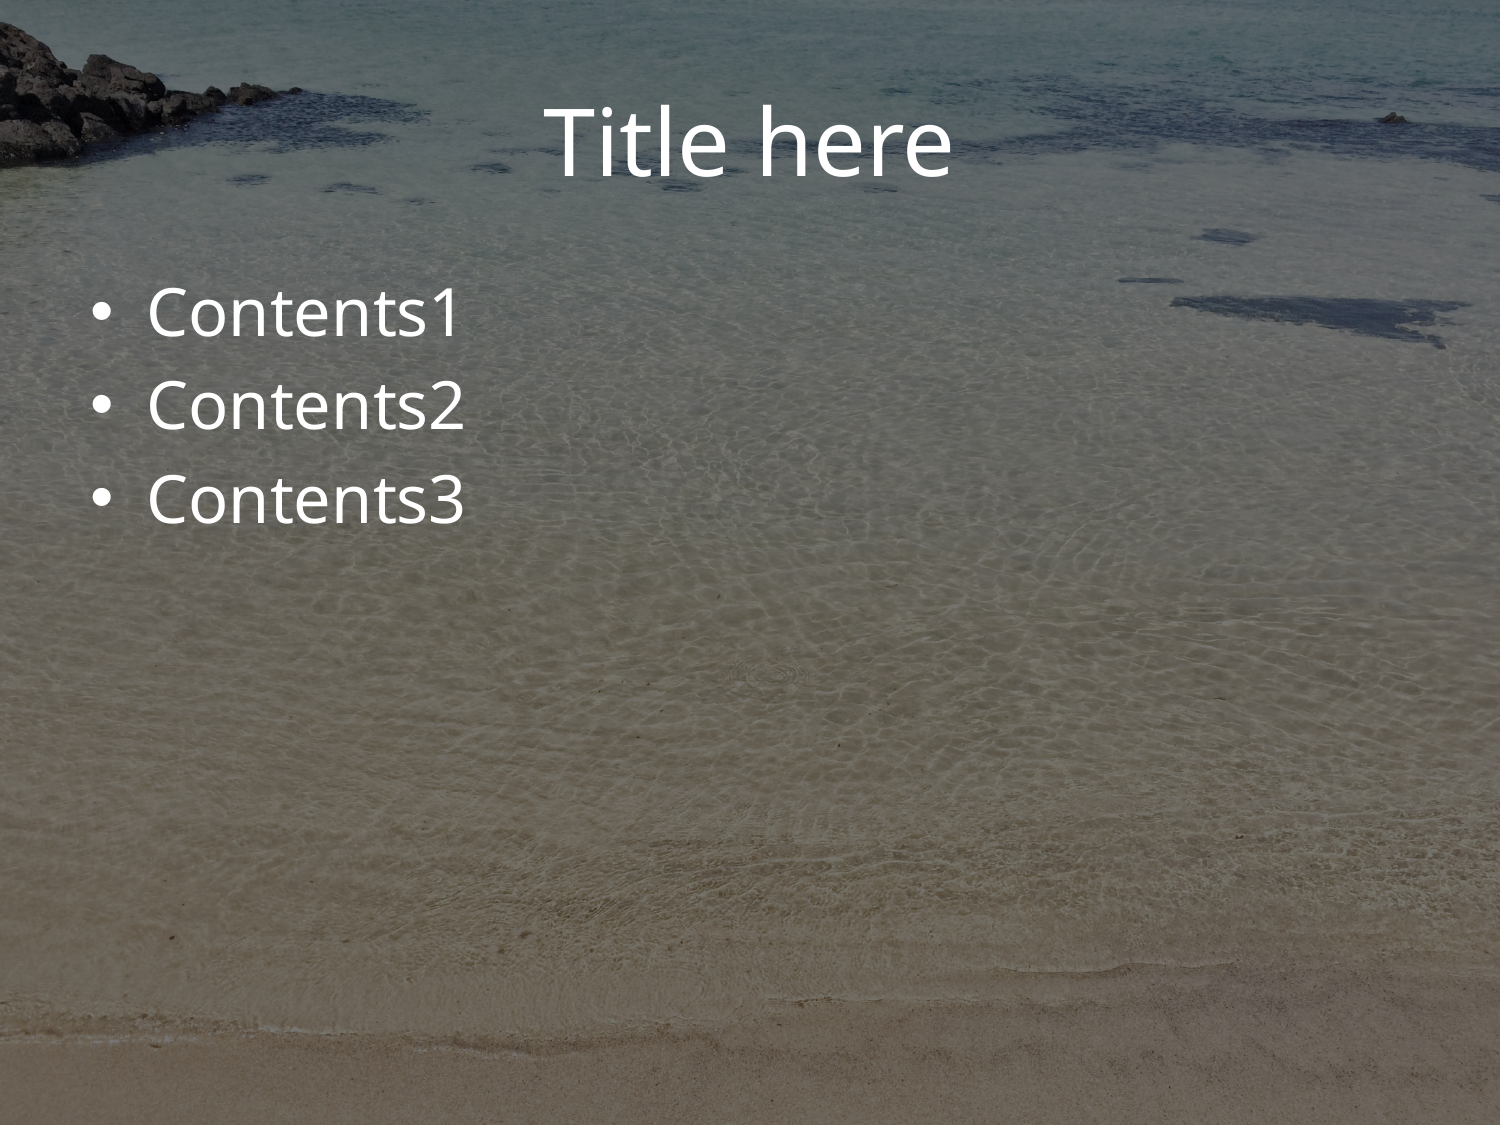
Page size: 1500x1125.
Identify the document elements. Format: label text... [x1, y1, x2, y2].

list Contents1 Contents2 Contents3 [75, 262, 1425, 1005]
text_box [0, 0, 1500, 1125]
title Title here [75, 45, 1425, 233]
